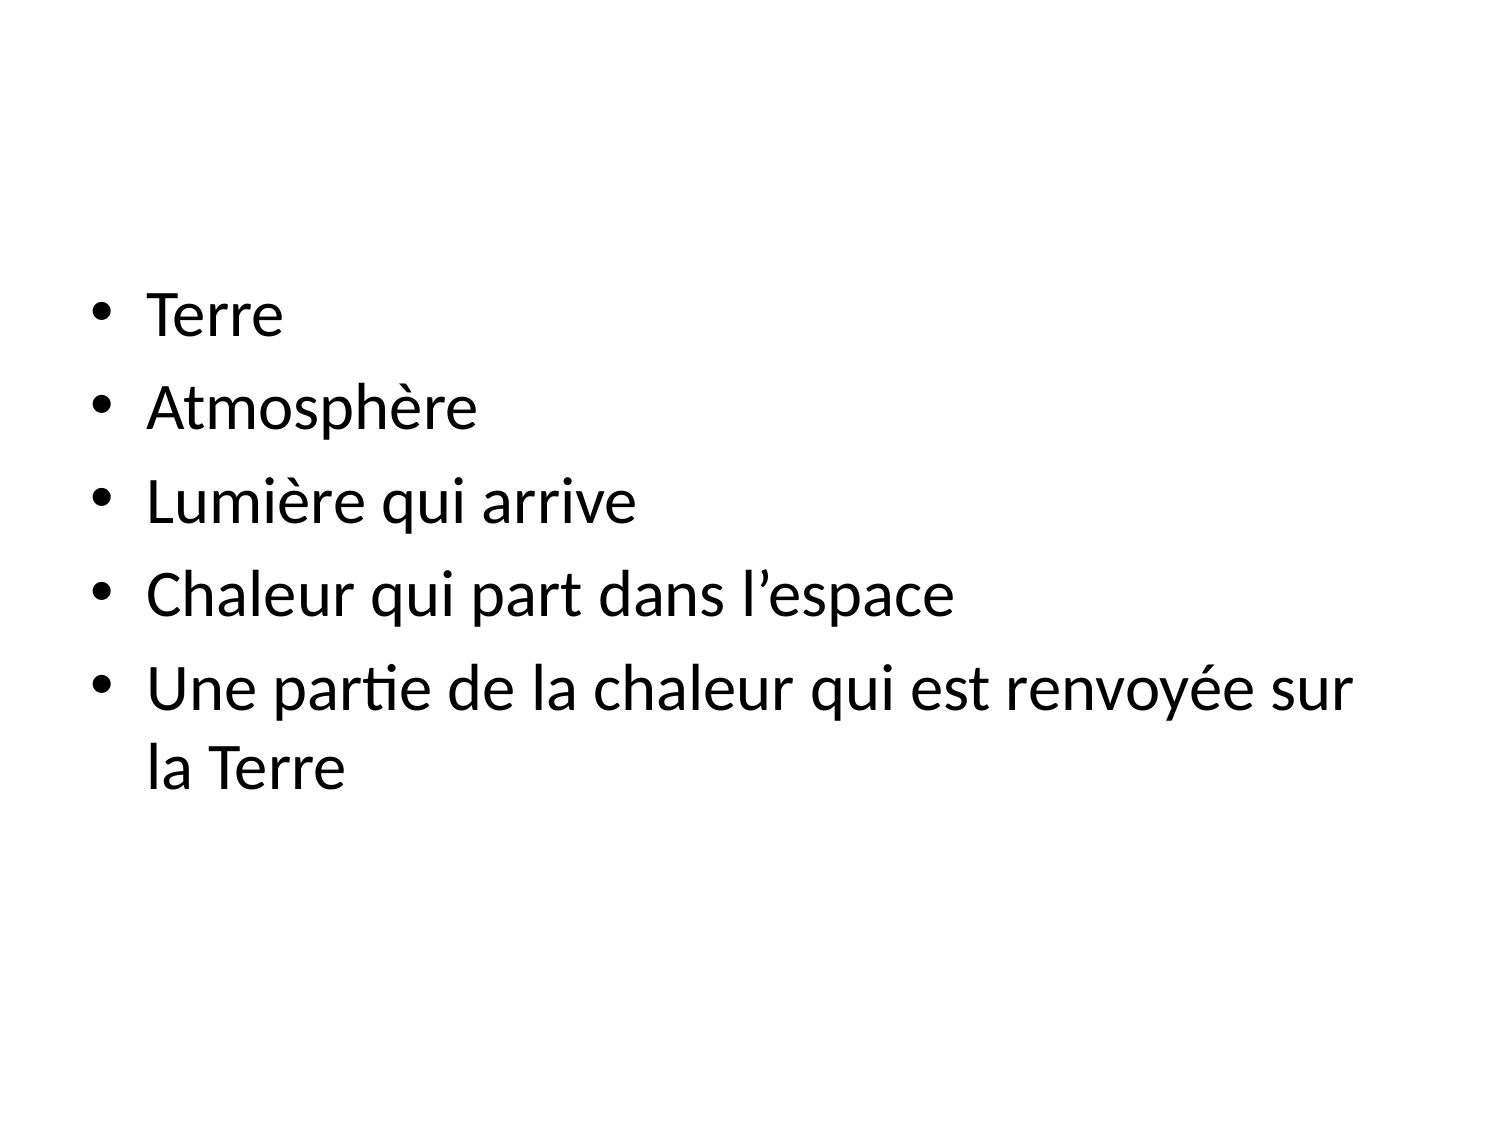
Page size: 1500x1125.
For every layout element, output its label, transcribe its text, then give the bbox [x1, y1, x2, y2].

list Terre Atmosphère Lumière qui arrive Chaleur qui part dans l’espace Une partie de la chaleur qui est renvoyée sur la Terre [75, 262, 1425, 1005]
